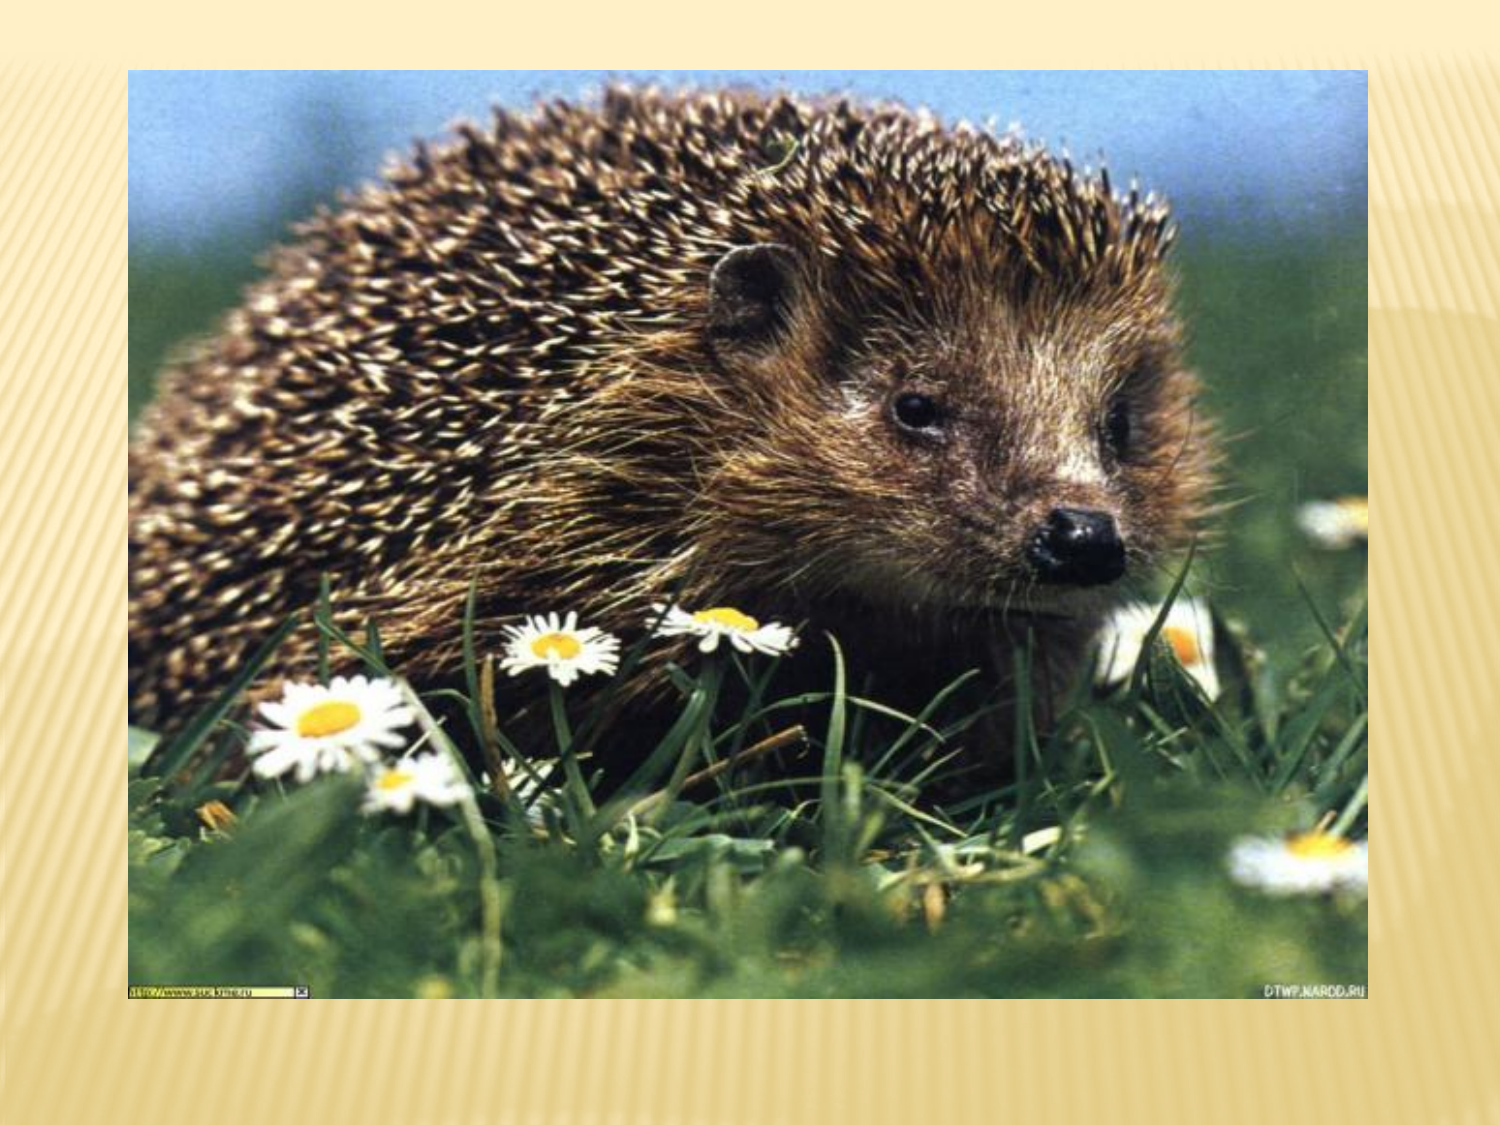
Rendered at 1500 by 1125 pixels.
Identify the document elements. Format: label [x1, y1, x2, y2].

picture [128, 69, 1368, 1000]
